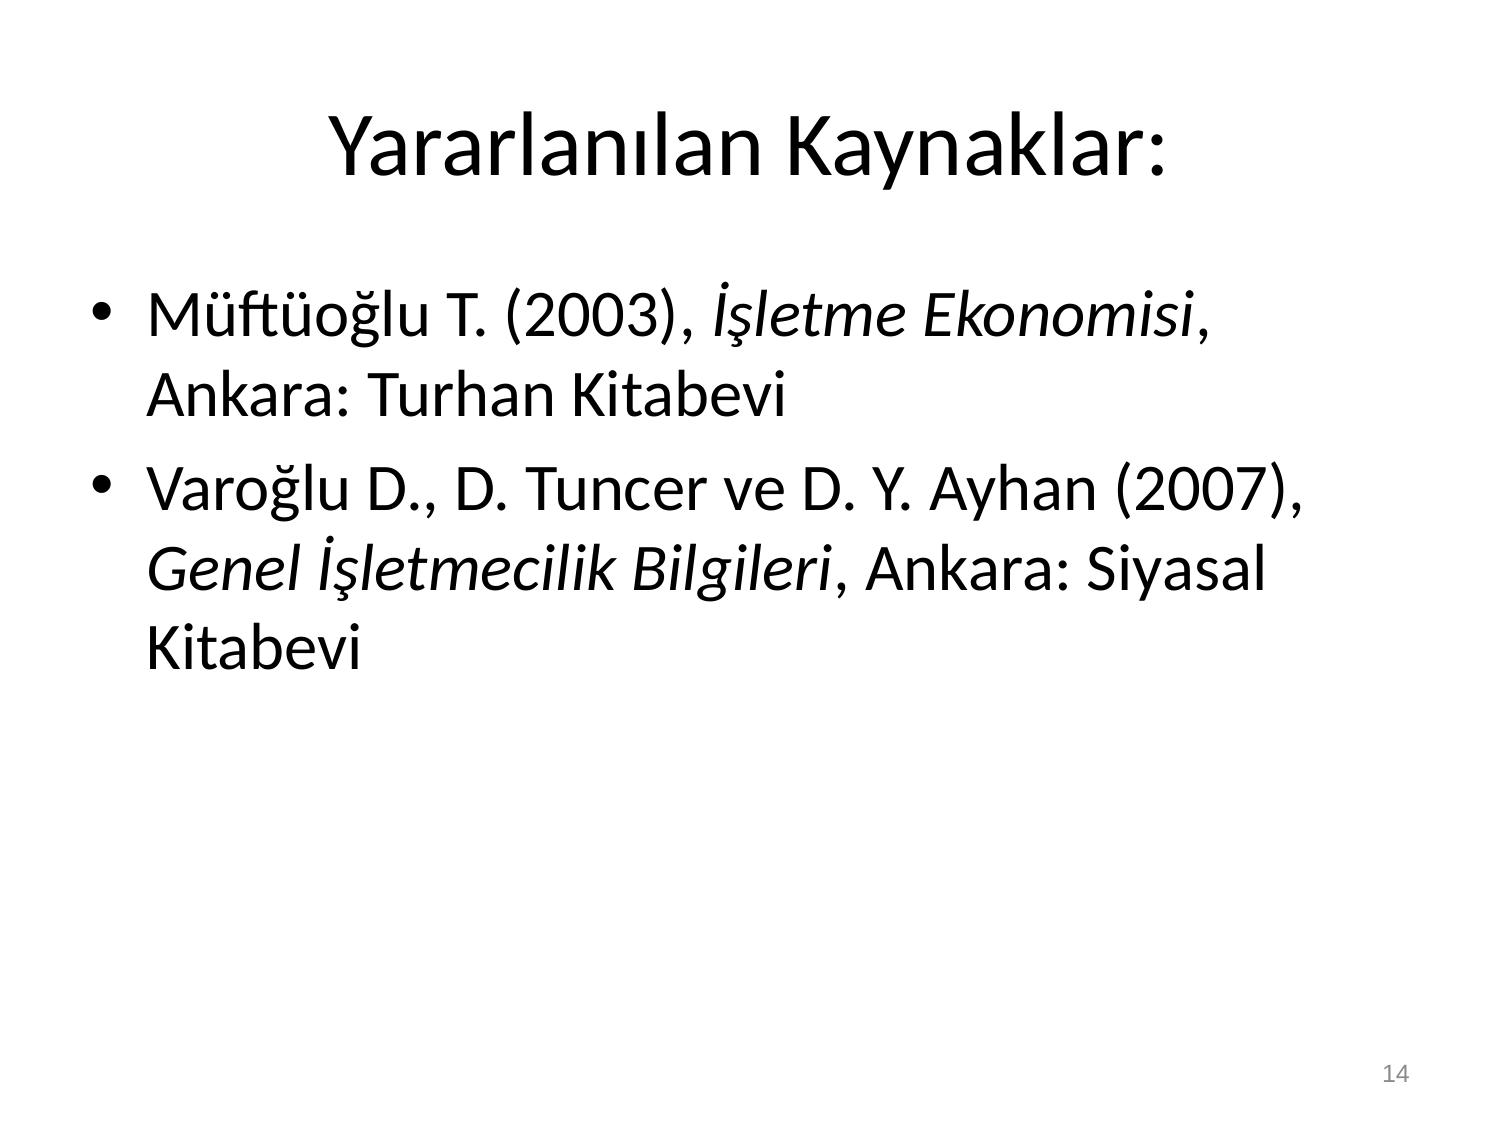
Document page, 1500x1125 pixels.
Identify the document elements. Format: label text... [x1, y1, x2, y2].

list Müftüoğlu T. (2003), İşletme Ekonomisi, Ankara: Turhan Kitabevi Varoğlu D., D. Tuncer ve D. Y. Ayhan (2007), Genel İşletmecilik Bilgileri, Ankara: Siyasal Kitabevi [75, 262, 1425, 1005]
title Yararlanılan Kaynaklar: [75, 45, 1425, 233]
slide_number 14 [1074, 1042, 1425, 1103]
